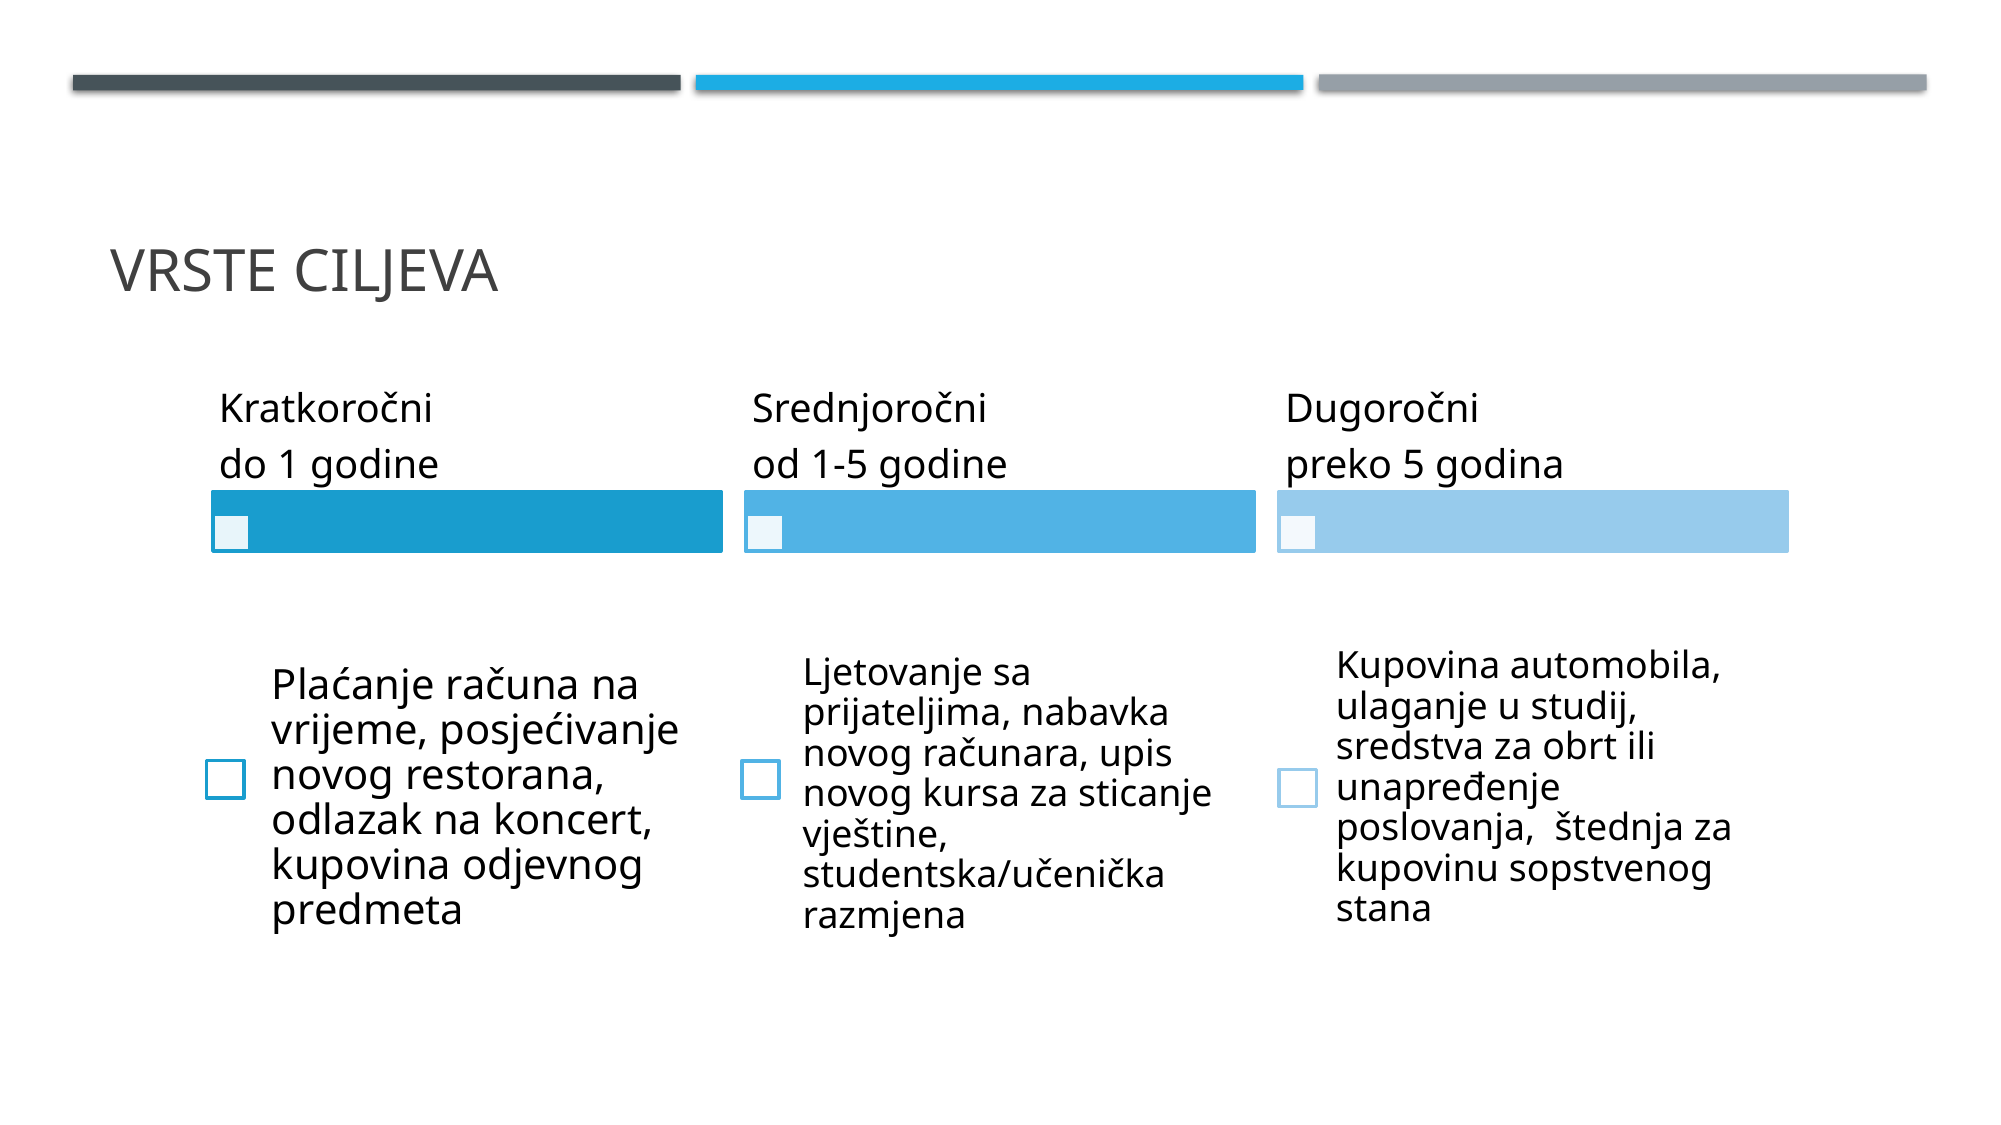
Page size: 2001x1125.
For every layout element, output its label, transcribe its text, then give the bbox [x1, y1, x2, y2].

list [94, 383, 1906, 1023]
title VRSTE CILJEVA [95, 115, 1905, 311]
